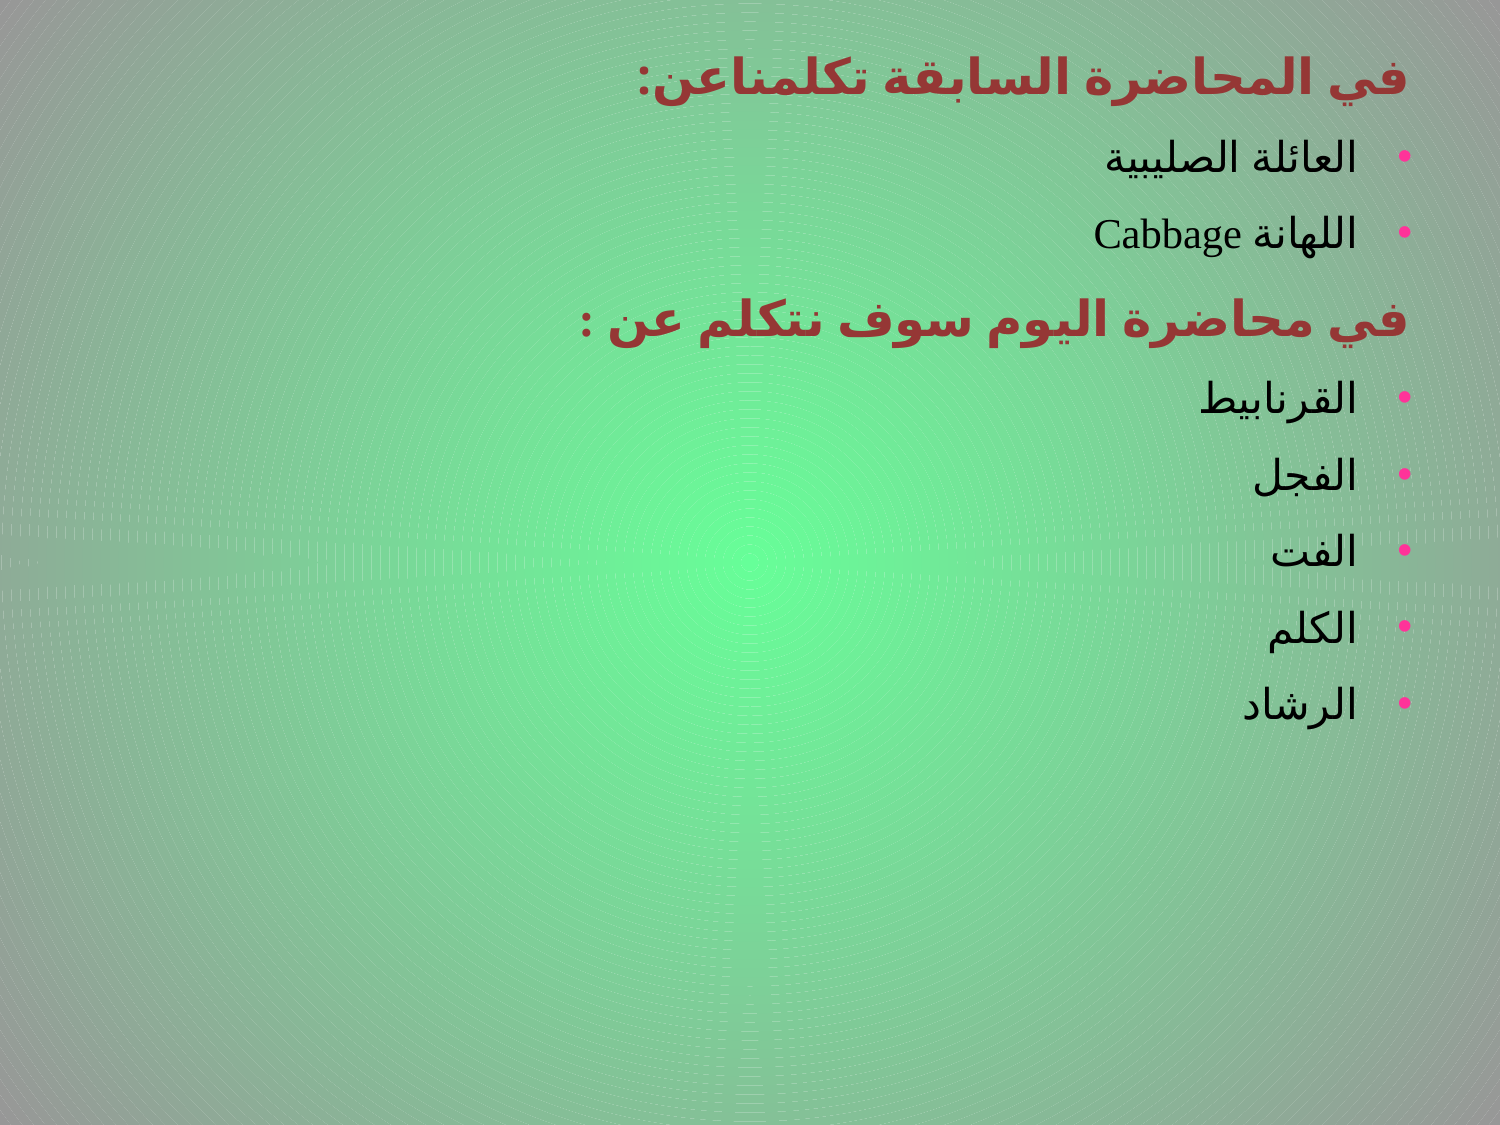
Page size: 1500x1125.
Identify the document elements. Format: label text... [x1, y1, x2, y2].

list في المحاضرة السابقة تكلمناعن: العائلة الصليبية اللهانة Cabbage في محاضرة اليوم سوف نتكلم عن : القرنابيط الفجل الفت الكلم الرشاد [75, 37, 1425, 1075]
